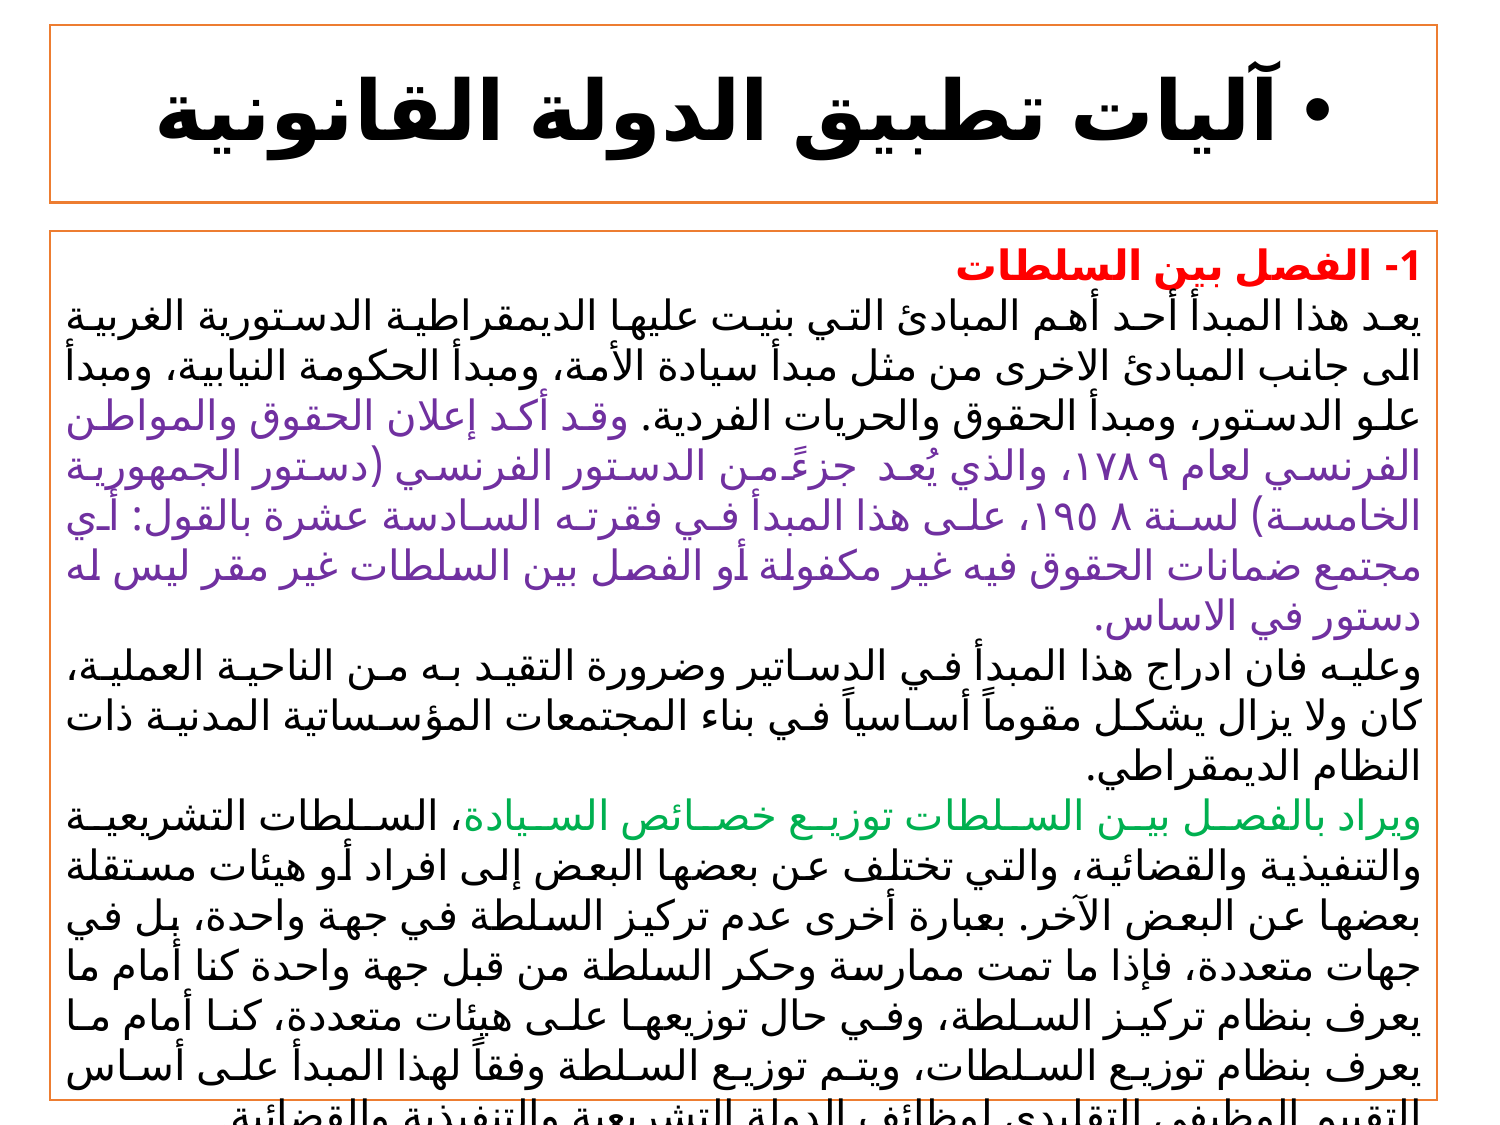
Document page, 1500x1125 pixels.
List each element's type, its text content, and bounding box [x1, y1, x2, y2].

list 1- الفصل بين السلطات يعد هذا المبدأ أحد أهم المبادئ التي بنيت عليها الديمقراطية الدستورية الغربية الى جانب المبادئ الاخرى من مثل مبدأ سيادة الأمة، ومبدأ الحكومة النيابية، ومبدأ علو الدستور، ومبدأ الحقوق والحريات الفردية. وقد أكد إعلان الحقوق والمواطن الفرنسي لعام ۱۷۸۹، والذي يُعد جزءً من الدستور الفرنسي (دستور الجمهورية الخامسة) لسنة ١٩٥٨، على هذا المبدأ في فقرته السادسة عشرة بالقول: أي مجتمع ضمانات الحقوق فيه غير مكفولة أو الفصل بين السلطات غير مقر ليس له دستور في الاساس. وعليه فان ادراج هذا المبدأ في الدساتير وضرورة التقيد به من الناحية العملية، كان ولا يزال يشكل مقوماً أساسياً في بناء المجتمعات المؤسساتية المدنية ذات النظام الديمقراطي. ويراد بالفصل بين السلطات توزيع خصائص السيادة، السلطات التشريعية والتنفيذية والقضائية، والتي تختلف عن بعضها البعض إلى افراد أو هيئات مستقلة بعضها عن البعض الآخر. بعبارة أخرى عدم تركيز السلطة في جهة واحدة، بل في جهات متعددة، فإذا ما تمت ممارسة وحكر السلطة من قبل جهة واحدة كنا أمام ما يعرف بنظام تركيز السلطة، وفي حال توزيعها على هيئات متعددة، كنا أمام ما يعرف بنظام توزيع السلطات، ويتم توزيع السلطة وفقاً لهذا المبدأ على أساس التقييم الوظيفي التقليدي لوظائف الدولة التشريعية والتنفيذية والقضائية. وقد نص دستور جمهورية العراق لسنة ۲۰۰۵ على هذا المبدأ او بالاحرى الآلية صراحة في المادة (٤٧) منه بالقول: " تتكون السلطات الاتحادية، من السلطات التشريعية والتنفيذية والقضائية تمارس اختصاصاتها ومهماتها على أساس مبدأ الفصل بين السلطات ". [49, 230, 1438, 1101]
title آليات تطبيق الدولة القانونية [49, 24, 1438, 204]
